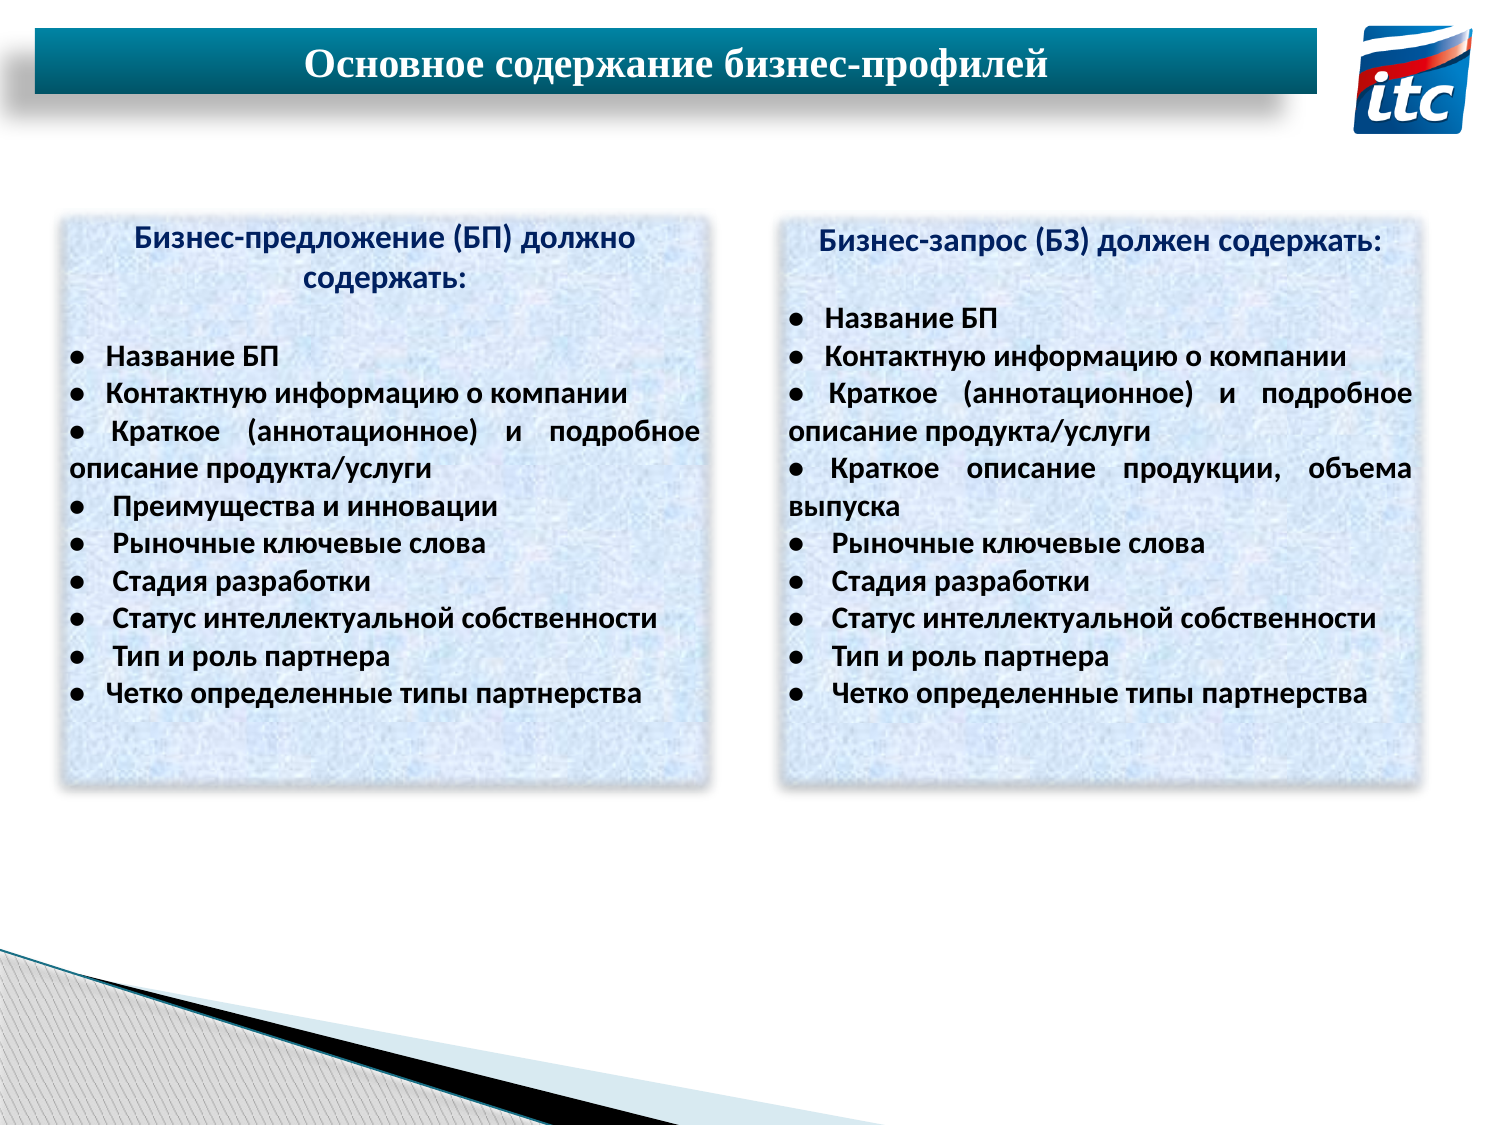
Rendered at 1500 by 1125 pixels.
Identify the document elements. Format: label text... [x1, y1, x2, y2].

text_box Бизнес-запрос (БЗ) должен содержать: • Название БП • Контактную информацию о компании • Краткое (аннотационное) и подробное описание продукта/услуги • Краткое описание продукции, объема выпуска • Рыночные ключевые слова • Стадия разработки • Статус интеллектуальной собственности • Тип и роль партнера • Четко определенные типы партнерства [789, 227, 1414, 777]
text_box Основное содержание бизнес-профилей [34, 27, 1318, 94]
picture [1352, 21, 1474, 136]
text_box Бизнес-предложение (БП) должно содержать: • Название БП • Контактную информацию о компании • Краткое (аннотационное) и подробное описание продукта/услуги • Преимущества и инновации • Рыночные ключевые слова • Стадия разработки • Статус интеллектуальной собственности • Тип и роль партнера • Четко определенные типы партнерства [70, 224, 701, 777]
